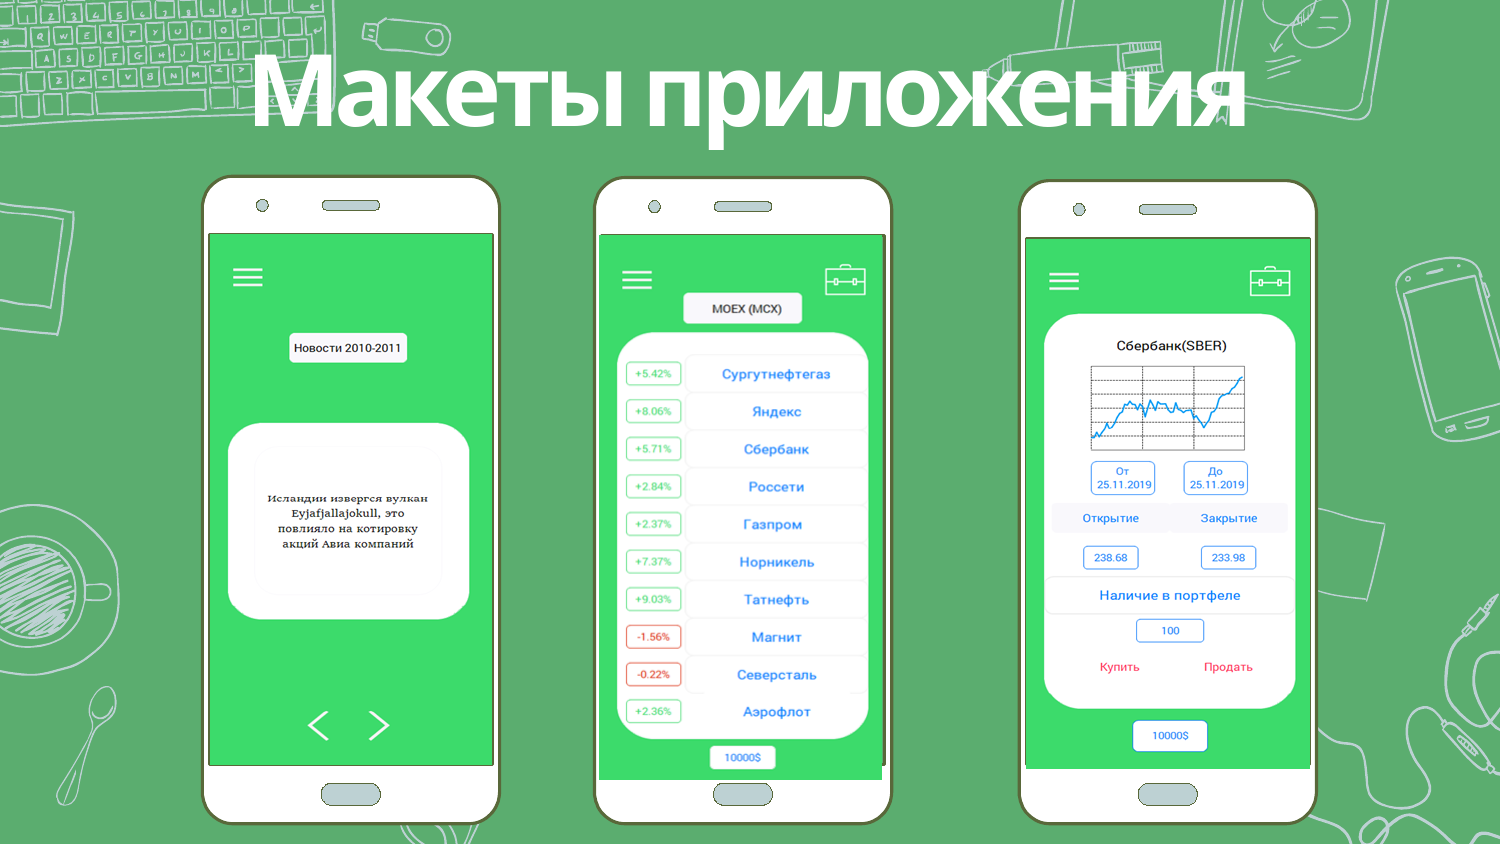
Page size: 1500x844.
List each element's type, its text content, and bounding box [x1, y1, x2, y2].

picture [1025, 239, 1310, 769]
picture [210, 234, 492, 765]
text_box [594, 177, 892, 824]
picture [599, 235, 882, 780]
title Макеты приложения [0, 16, 1500, 162]
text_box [202, 175, 500, 824]
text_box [1018, 180, 1317, 824]
